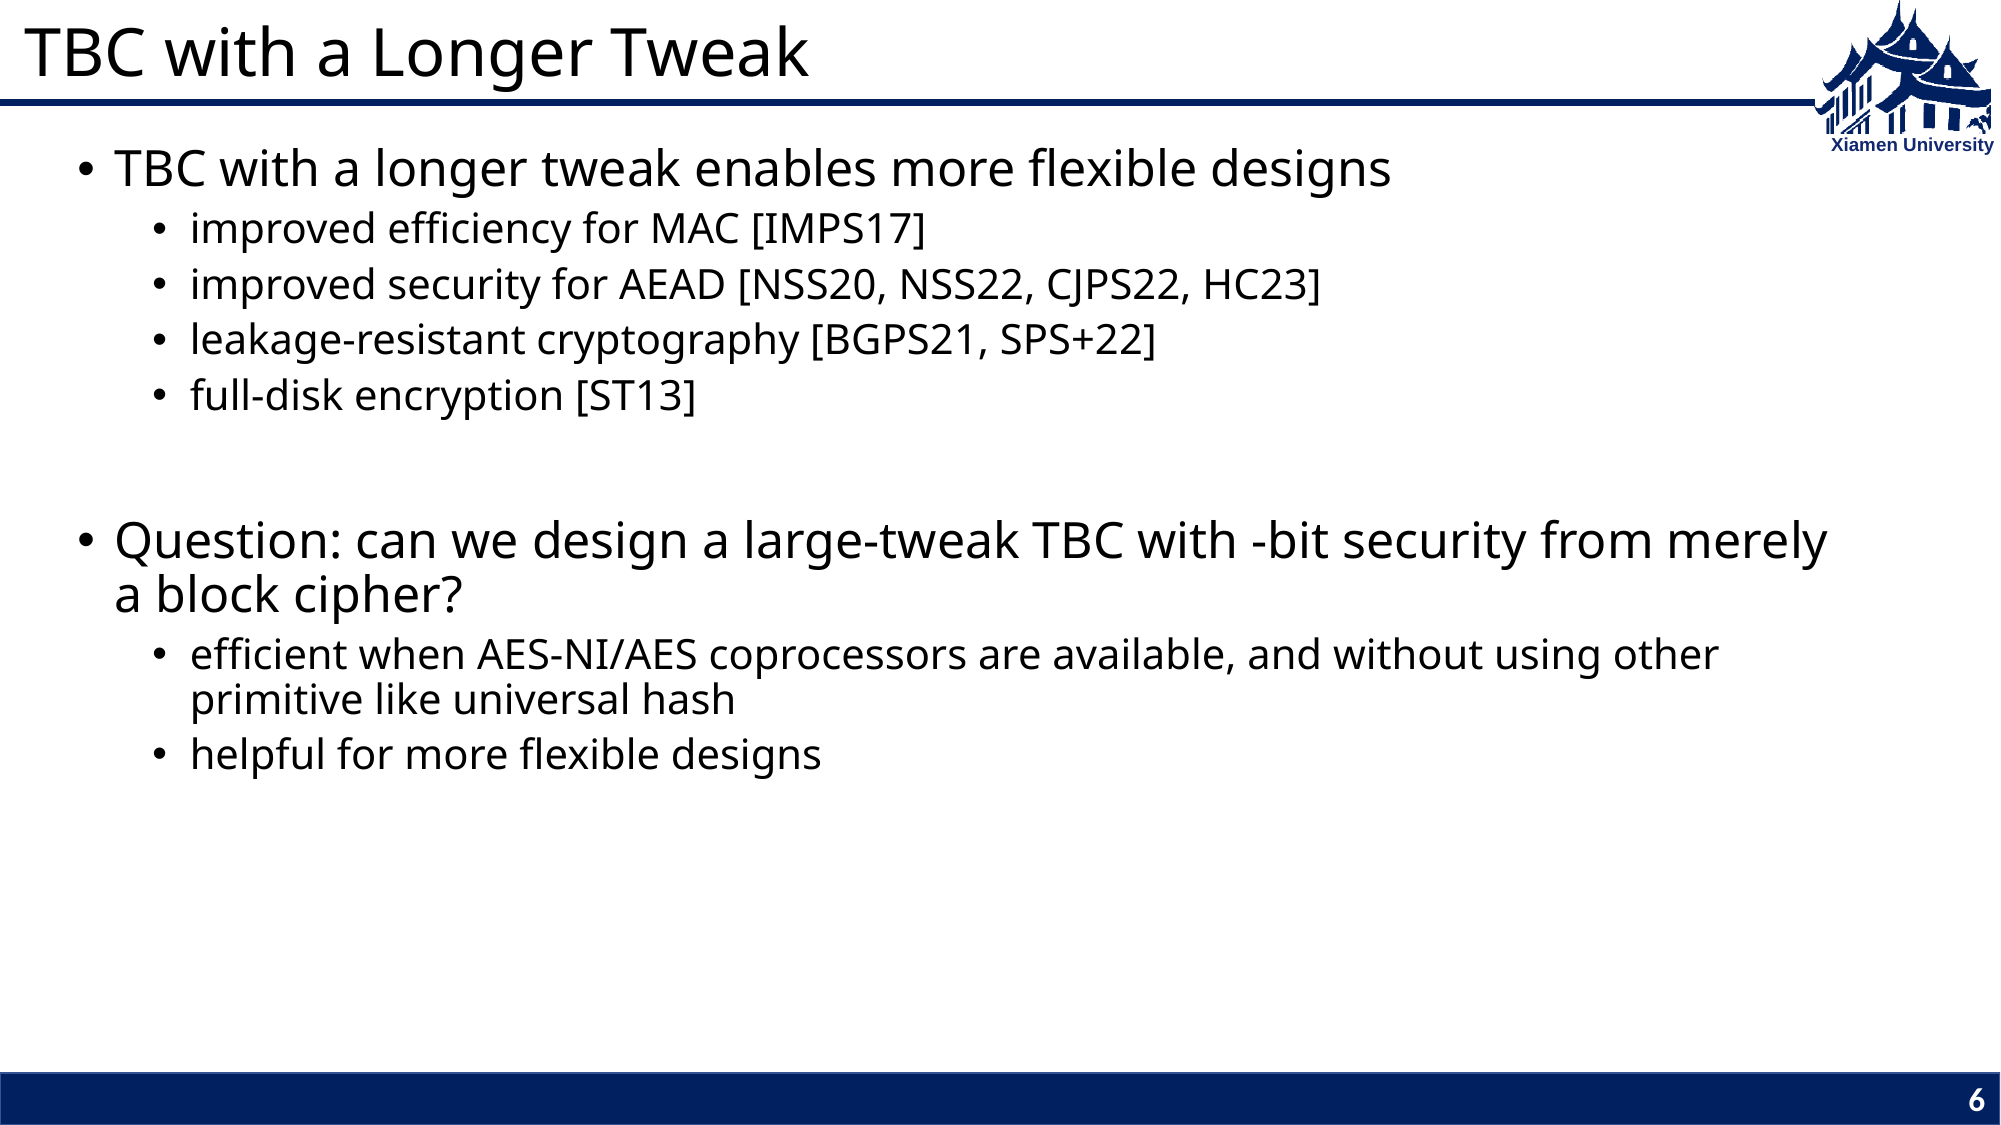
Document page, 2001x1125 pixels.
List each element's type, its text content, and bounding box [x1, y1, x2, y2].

picture [1814, 0, 1991, 134]
slide_number 6 [1915, 1068, 2000, 1125]
title TBC with a Longer Tweak [9, 0, 1735, 112]
